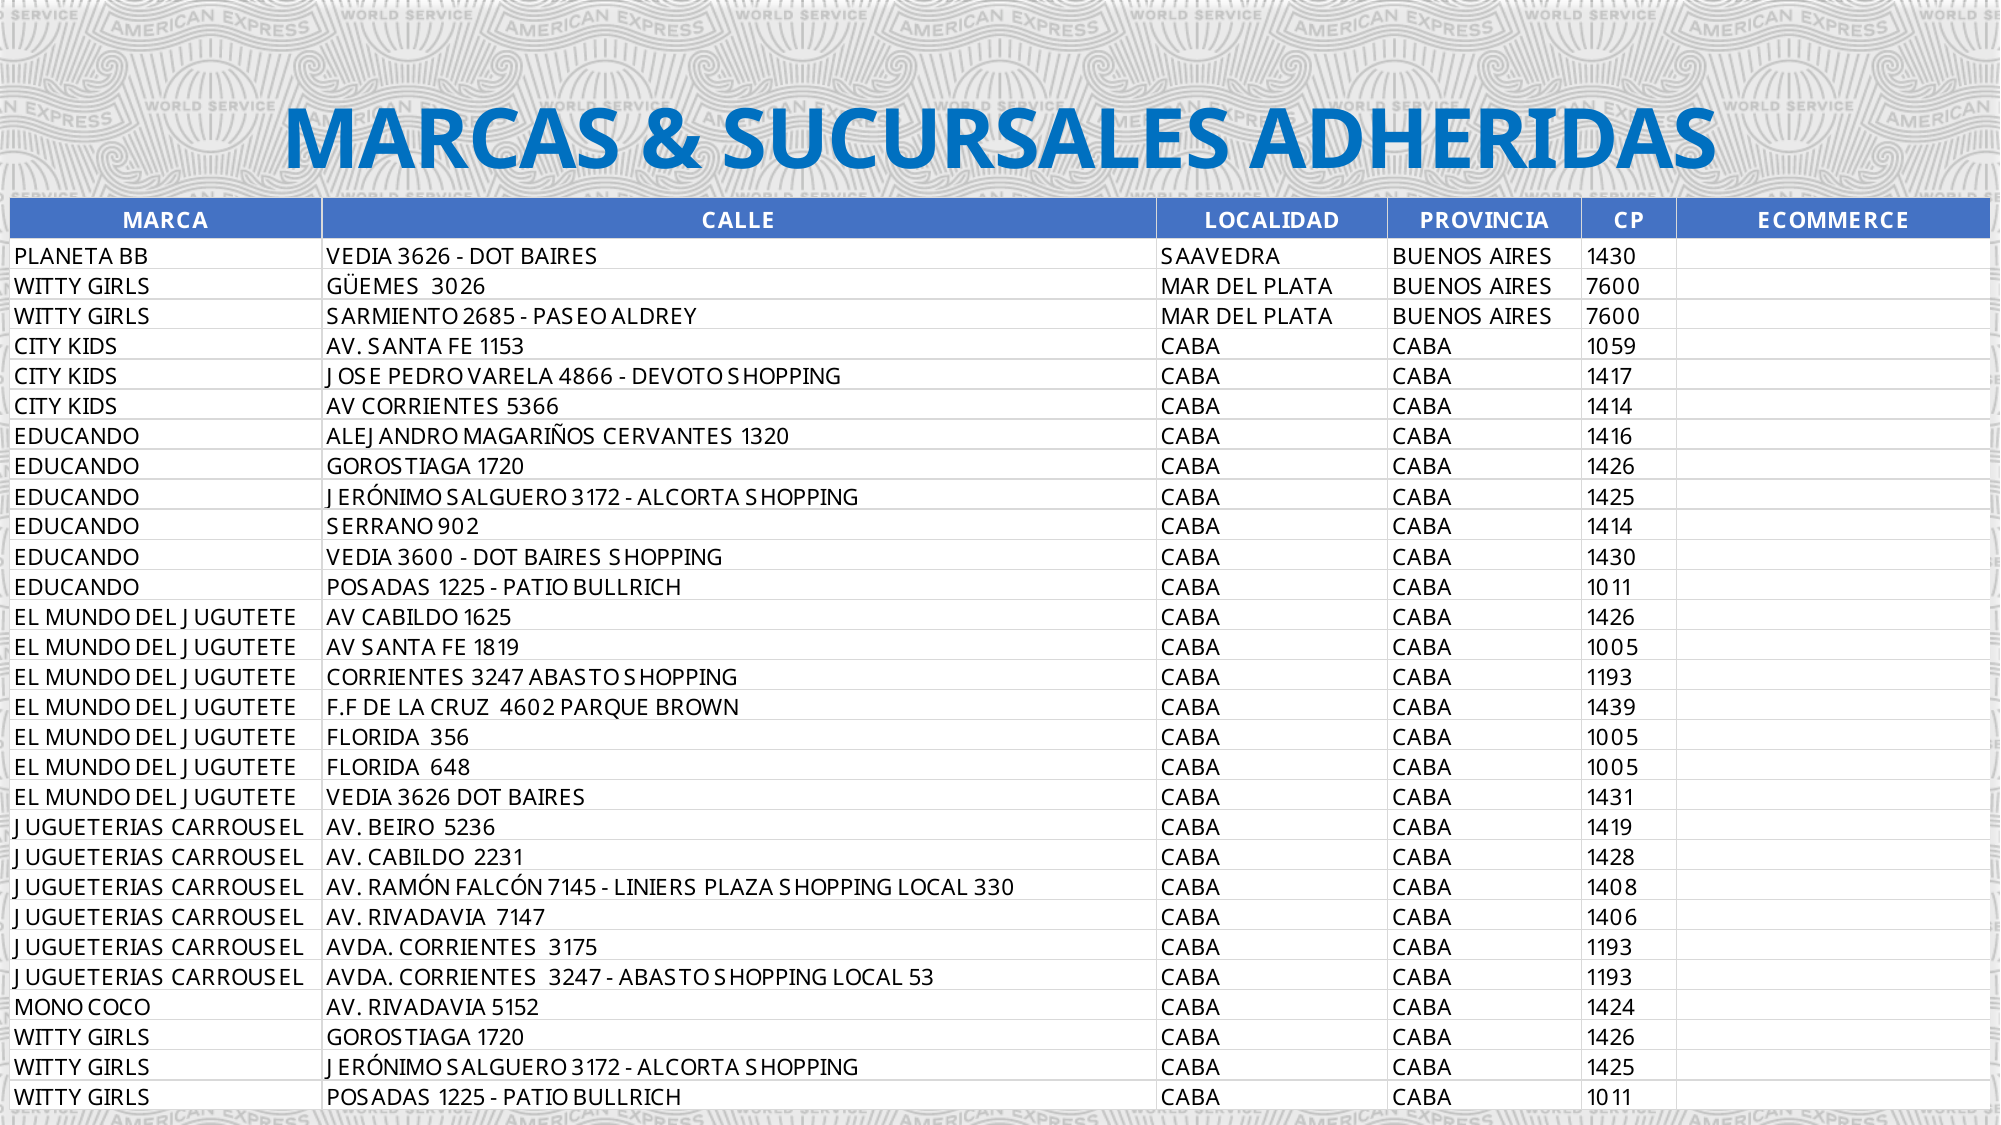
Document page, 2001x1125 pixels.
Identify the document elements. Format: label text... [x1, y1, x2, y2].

text_box [0, 1, 2000, 1125]
text_box MARCAS & SUCURSALES ADHERIDAS [181, 81, 1819, 181]
picture [8, 196, 1992, 1111]
